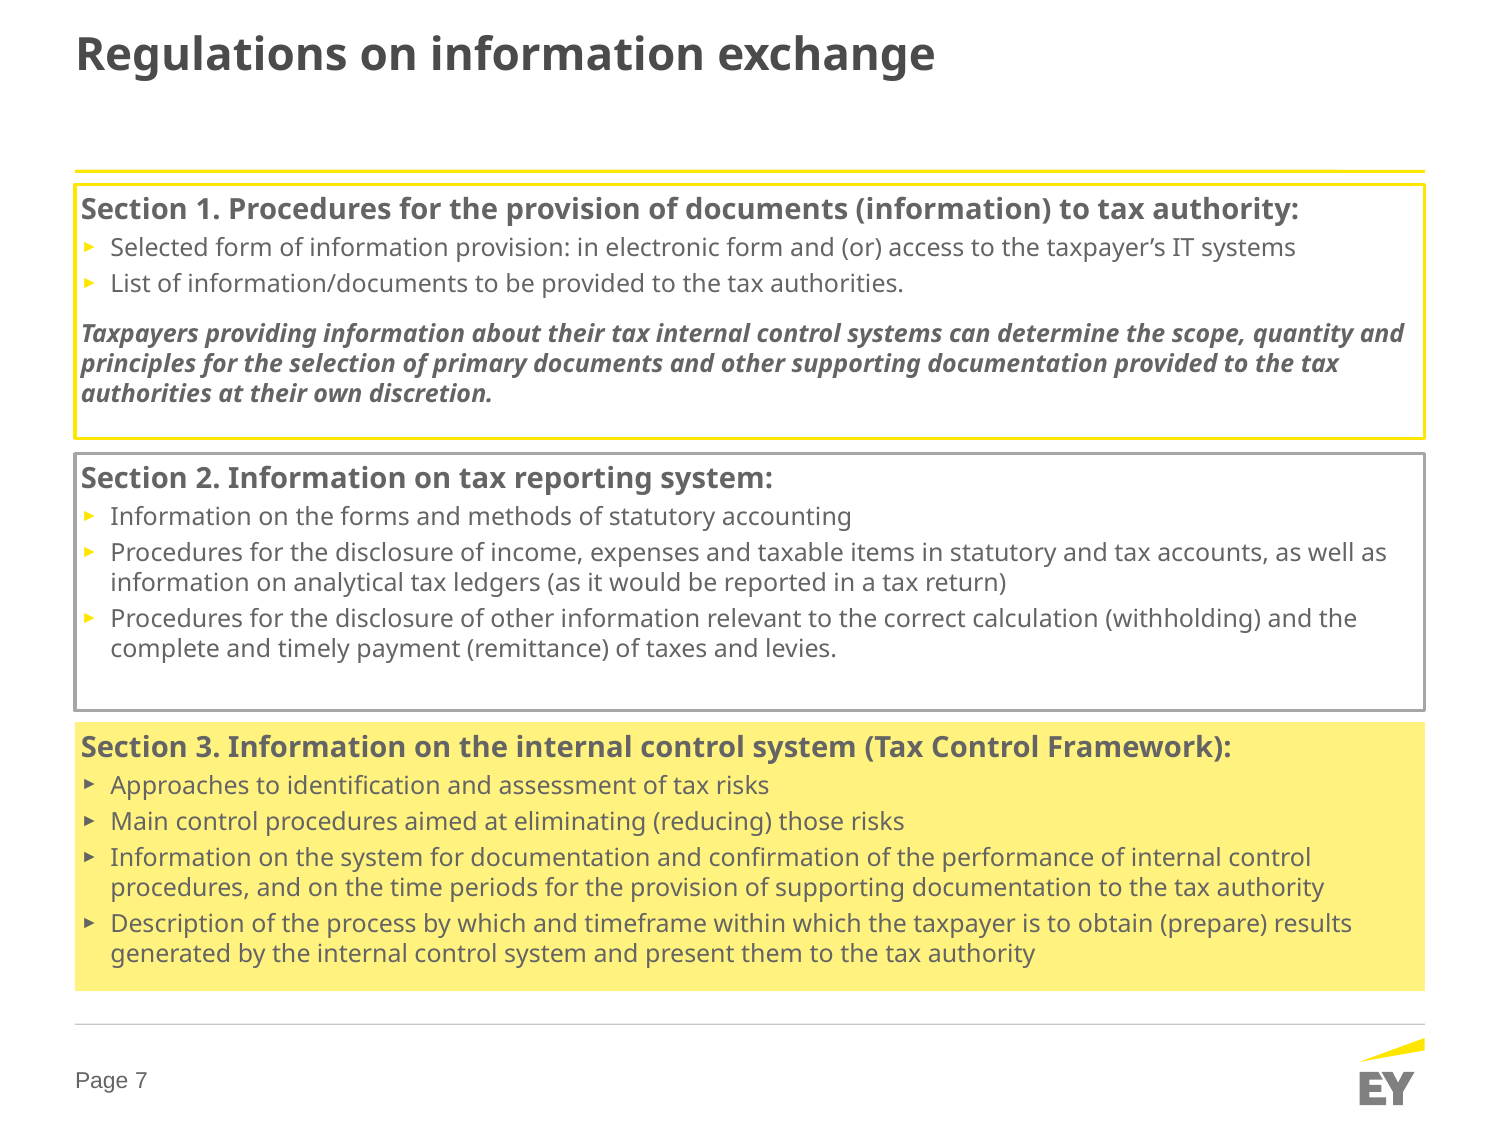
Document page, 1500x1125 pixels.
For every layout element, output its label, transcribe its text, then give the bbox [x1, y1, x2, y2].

text_box Section 2. Information on tax reporting system: Information on the forms and methods of statutory accounting Procedures for the disclosure of income, expenses and taxable items in statutory and tax accounts, as well as information on analytical tax ledgers (as it would be reported in a tax return) Procedures for the disclosure of other information relevant to the correct calculation (withholding) and the complete and timely payment (remittance) of taxes and levies. [73, 451, 1427, 713]
text_box Section 3. Information on the internal control system (Tax Control Framework): Approaches to identification and assessment of tax risks Main control procedures aimed at eliminating (reducing) those risks Information on the system for documentation and confirmation of the performance of internal control procedures, and on the time periods for the provision of supporting documentation to the tax authority Description of the process by which and timeframe within which the taxpayer is to obtain (prepare) results generated by the internal control system and present them to the tax authority [73, 720, 1427, 993]
title Regulations on information exchange [75, 33, 1425, 175]
text_box Section 1. Procedures for the provision of documents (information) to tax authority: Selected form of information provision: in electronic form and (or) access to the taxpayer’s IT systems List of information/documents to be provided to the tax authorities. Taxpayers providing information about their tax internal control systems can determine the scope, quantity and principles for the selection of primary documents and other supporting documentation provided to the tax authorities at their own discretion. [73, 182, 1427, 440]
